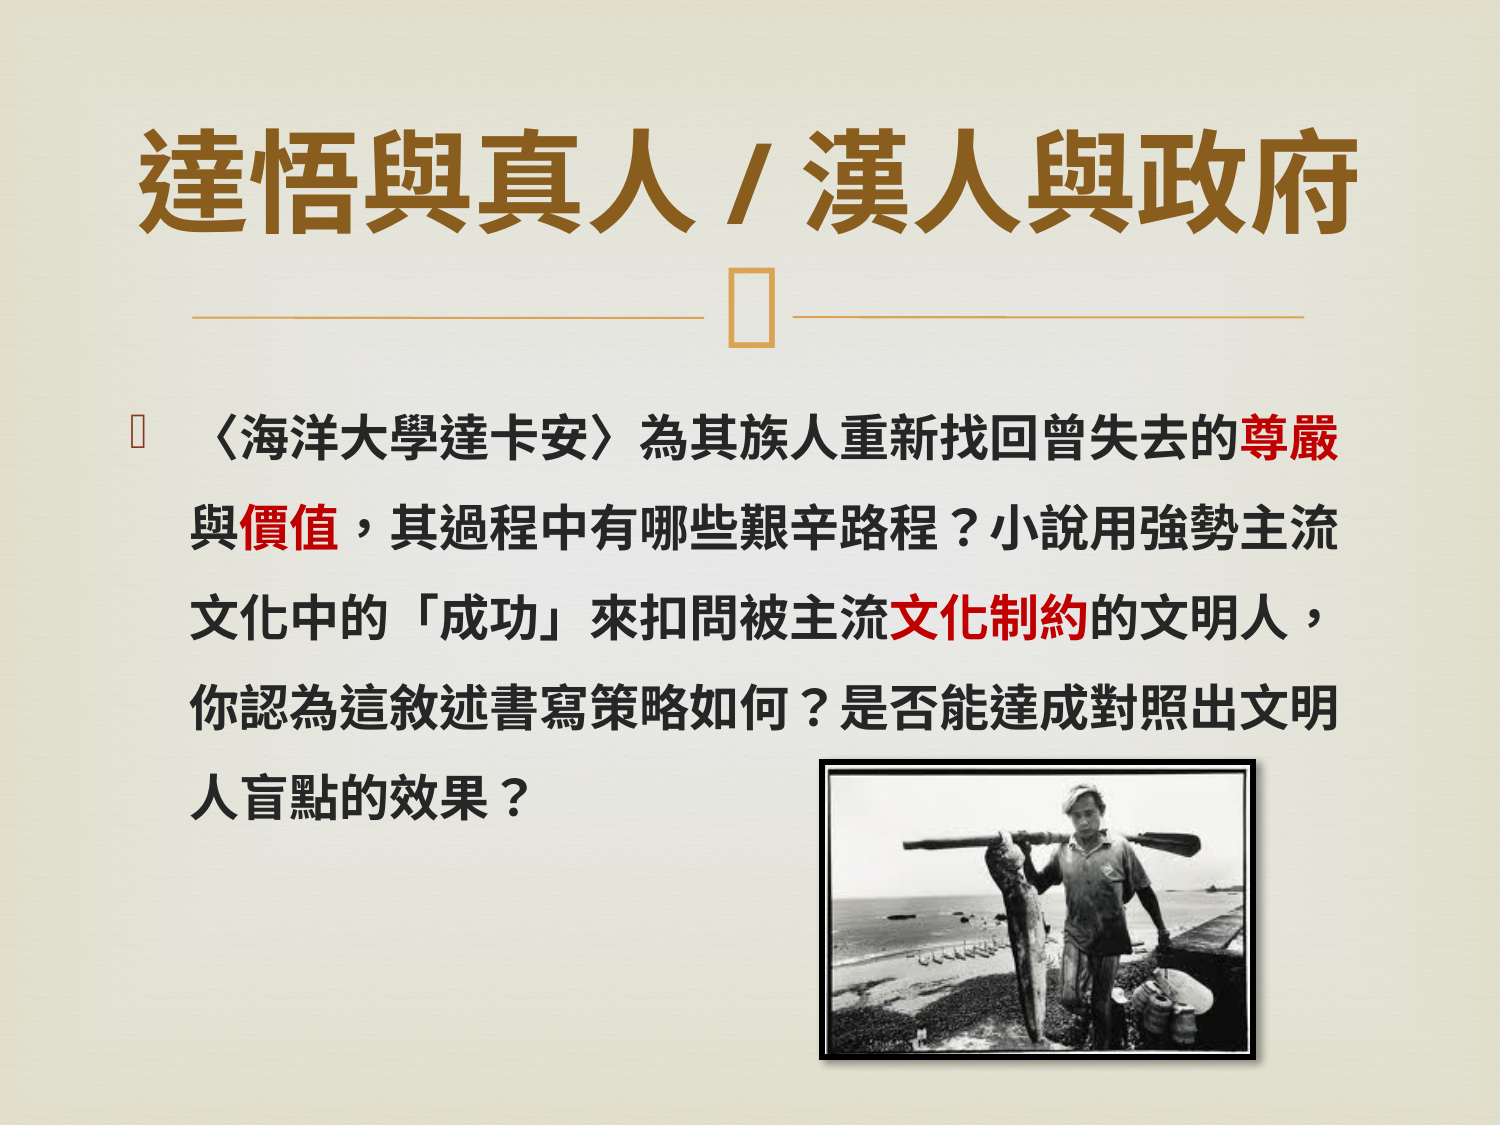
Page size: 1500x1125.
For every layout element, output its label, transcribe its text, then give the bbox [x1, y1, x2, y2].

picture [824, 764, 1251, 1055]
list 〈海洋大學達卡安〉為其族人重新找回曾失去的尊嚴與價值，其過程中有哪些艱辛路程？小說用強勢主流文化中的「成功」來扣問被主流文化制約的文明人，你認為這敘述書寫策略如何？是否能達成對照出文明人盲點的效果？ [114, 368, 1386, 1006]
title 達悟與真人/漢人與政府 [112, 93, 1386, 267]
